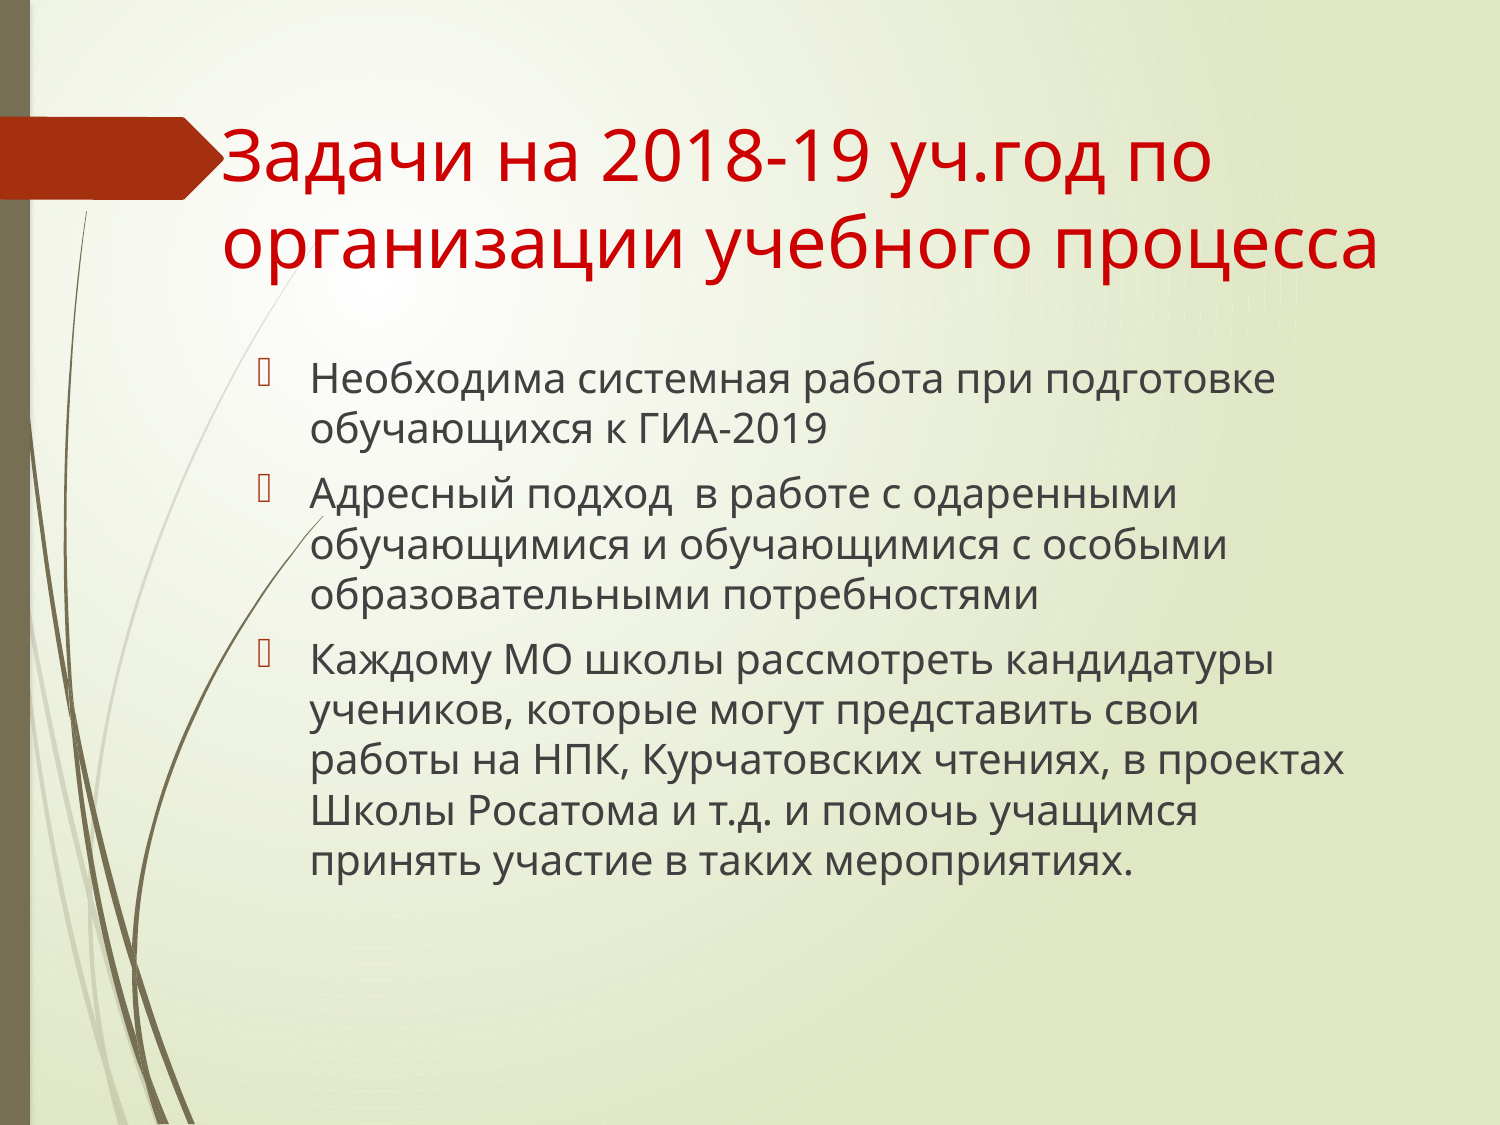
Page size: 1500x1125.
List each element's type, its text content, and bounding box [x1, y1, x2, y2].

title Задачи на 2018-19 уч.год по организации учебного процесса [206, 102, 1400, 313]
list Необходима системная работа при подготовке обучающихся к ГИА-2019 Адресный подход в работе с одаренными обучающимися и обучающимися с особыми образовательными потребностями Каждому МО школы рассмотреть кандидатуры учеников, которые могут представить свои работы на НПК, Курчатовских чтениях, в проектах Школы Росатома и т.д. и помочь учащимся принять участие в таких мероприятиях. [242, 278, 1376, 941]
